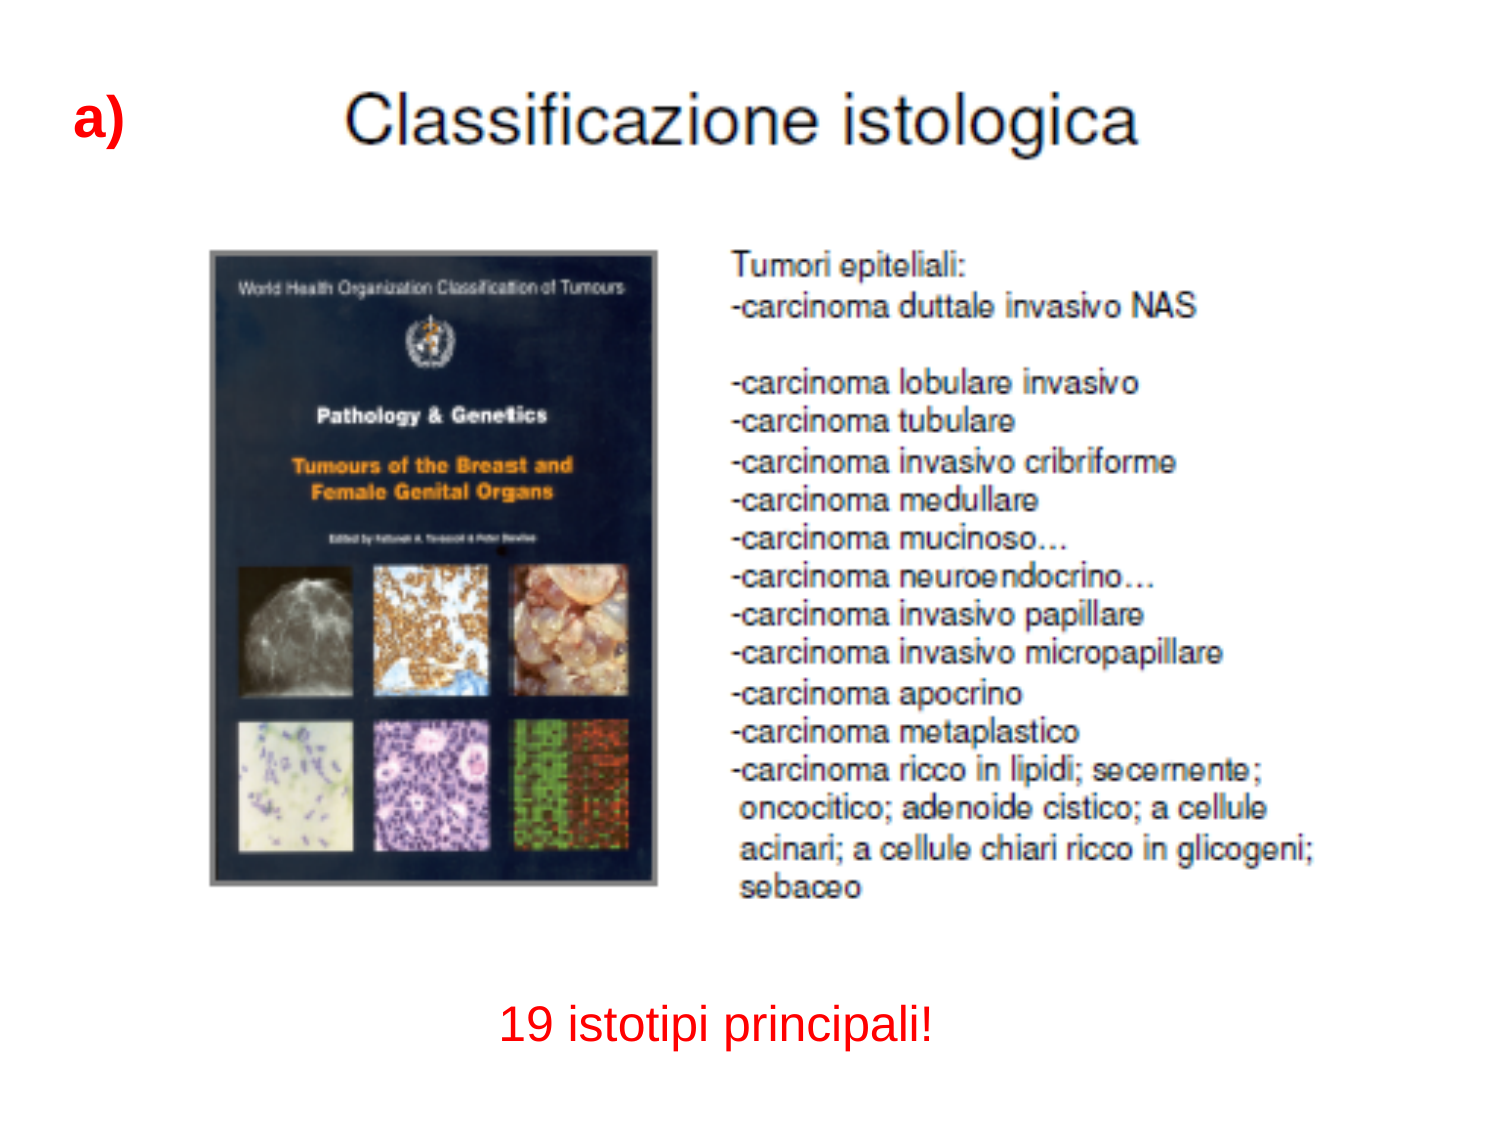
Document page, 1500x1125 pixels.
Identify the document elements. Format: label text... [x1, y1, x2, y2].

text_box a) [59, 71, 141, 157]
text_box 19 istotipi principali! [483, 984, 949, 1060]
picture [152, 46, 1342, 943]
